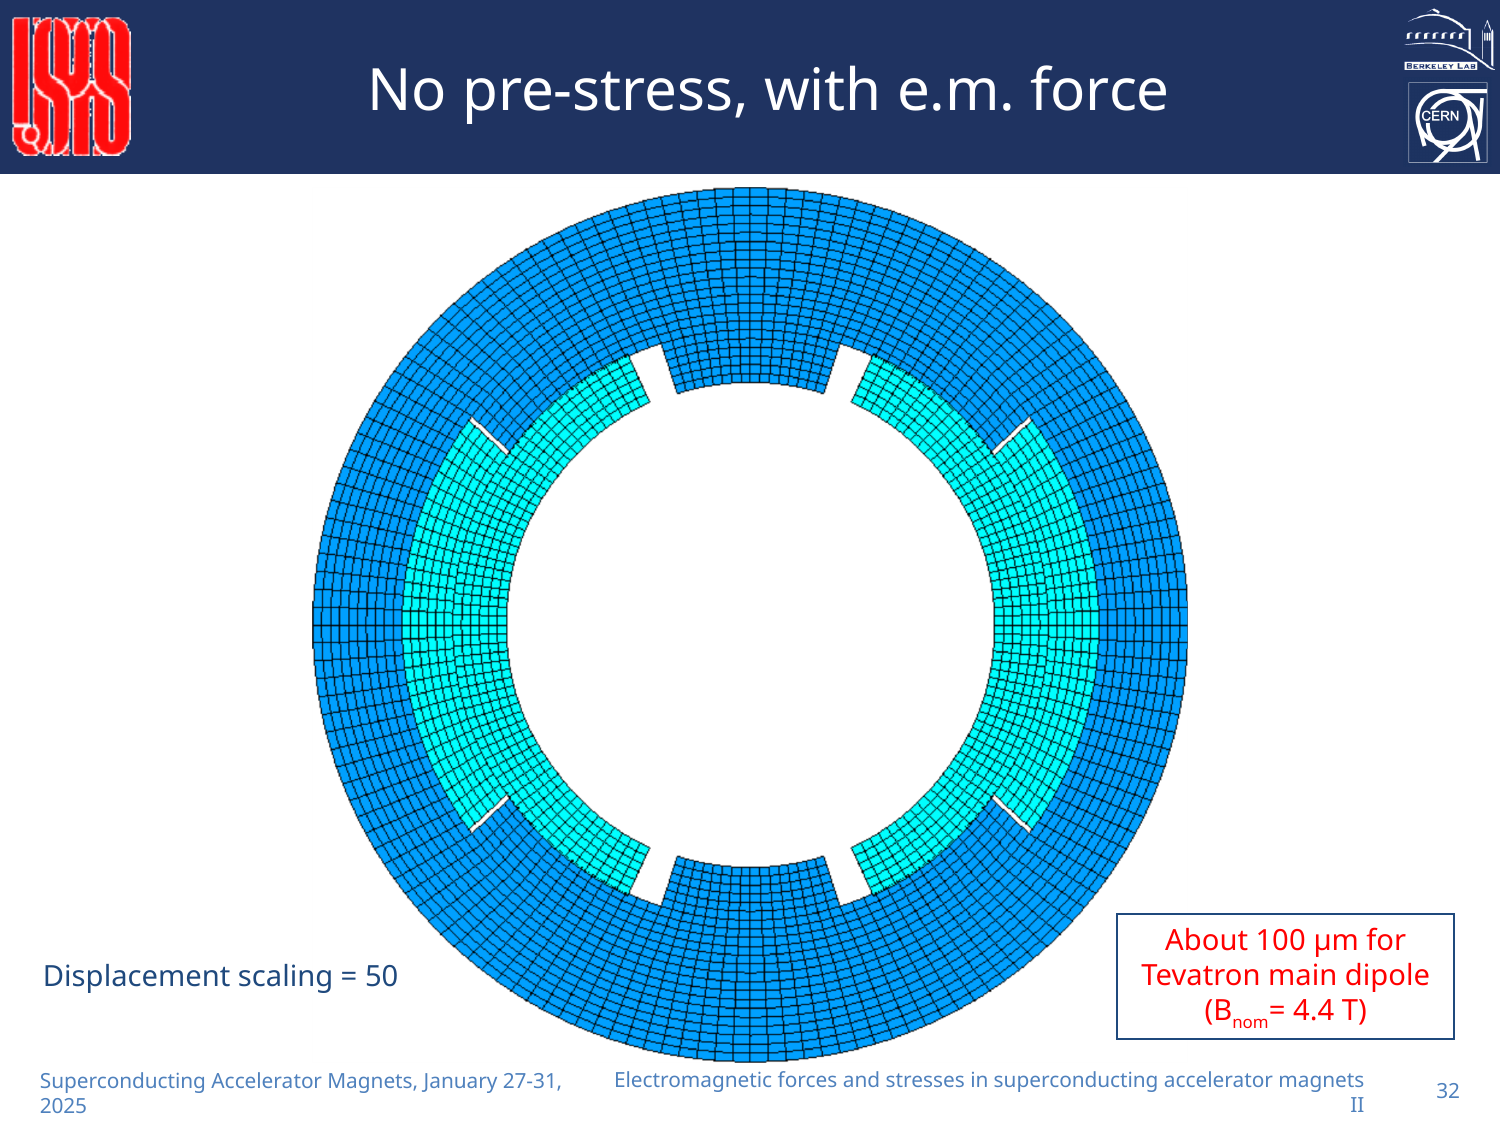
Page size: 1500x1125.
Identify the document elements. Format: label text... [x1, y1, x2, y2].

text_box Displacement scaling = 50 [28, 949, 307, 1000]
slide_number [24, 1073, 613, 1113]
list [312, 187, 1188, 1063]
slide_number 32 [1400, 1072, 1475, 1111]
text_box About 100 μm for Tevatron main dipole (Bnom= 4.4 T) [1191, 914, 1455, 1039]
picture [11, 16, 131, 156]
picture [1403, 7, 1495, 71]
footer Electromagnetic forces and stresses in superconducting accelerator magnets II [598, 1072, 1380, 1111]
picture [1403, 77, 1492, 167]
title No pre-stress, with e.m. force [137, 0, 1400, 175]
